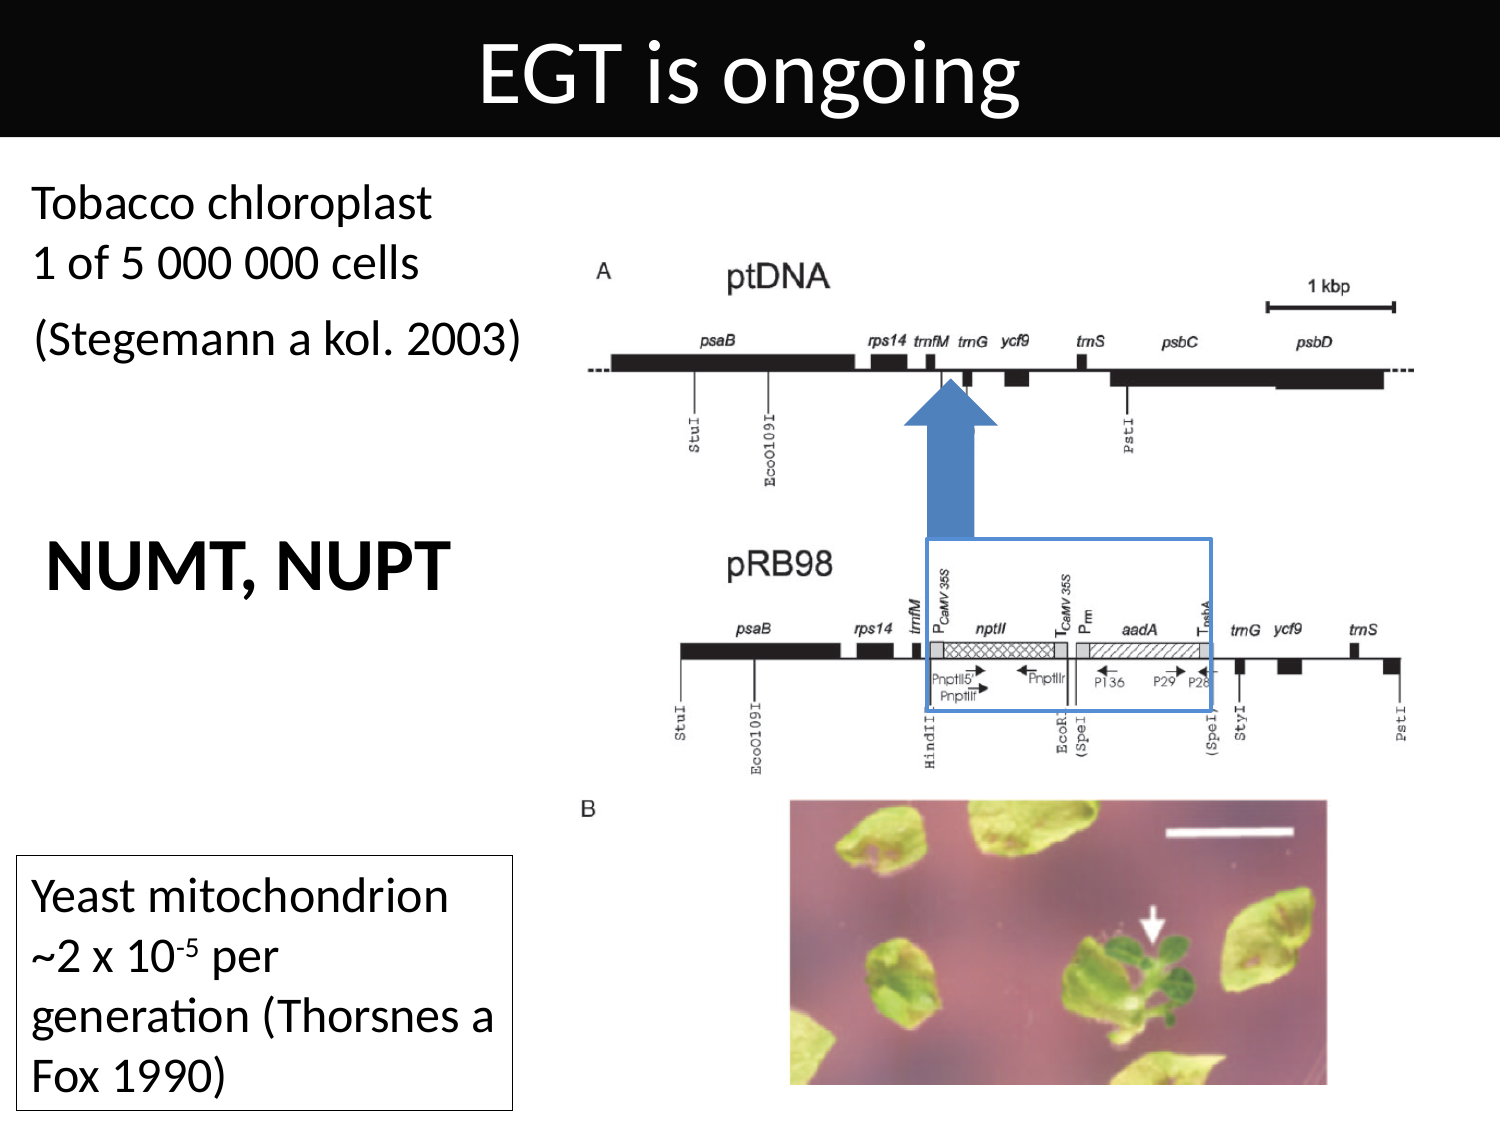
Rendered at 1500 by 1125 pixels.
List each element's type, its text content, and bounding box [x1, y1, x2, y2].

text_box NUMT, NUPT [30, 507, 498, 613]
text_box Yeast mitochondrion ~2 x 10-5 per generation (Thorsnes a Fox 1990) [16, 855, 513, 1111]
text_box (Stegemann a kol. 2003) [18, 298, 538, 374]
picture [572, 238, 1465, 1093]
title EGT is ongoing [0, 0, 1500, 138]
text_box Tobacco chloroplast 1 of 5 000 000 cells [16, 162, 871, 297]
